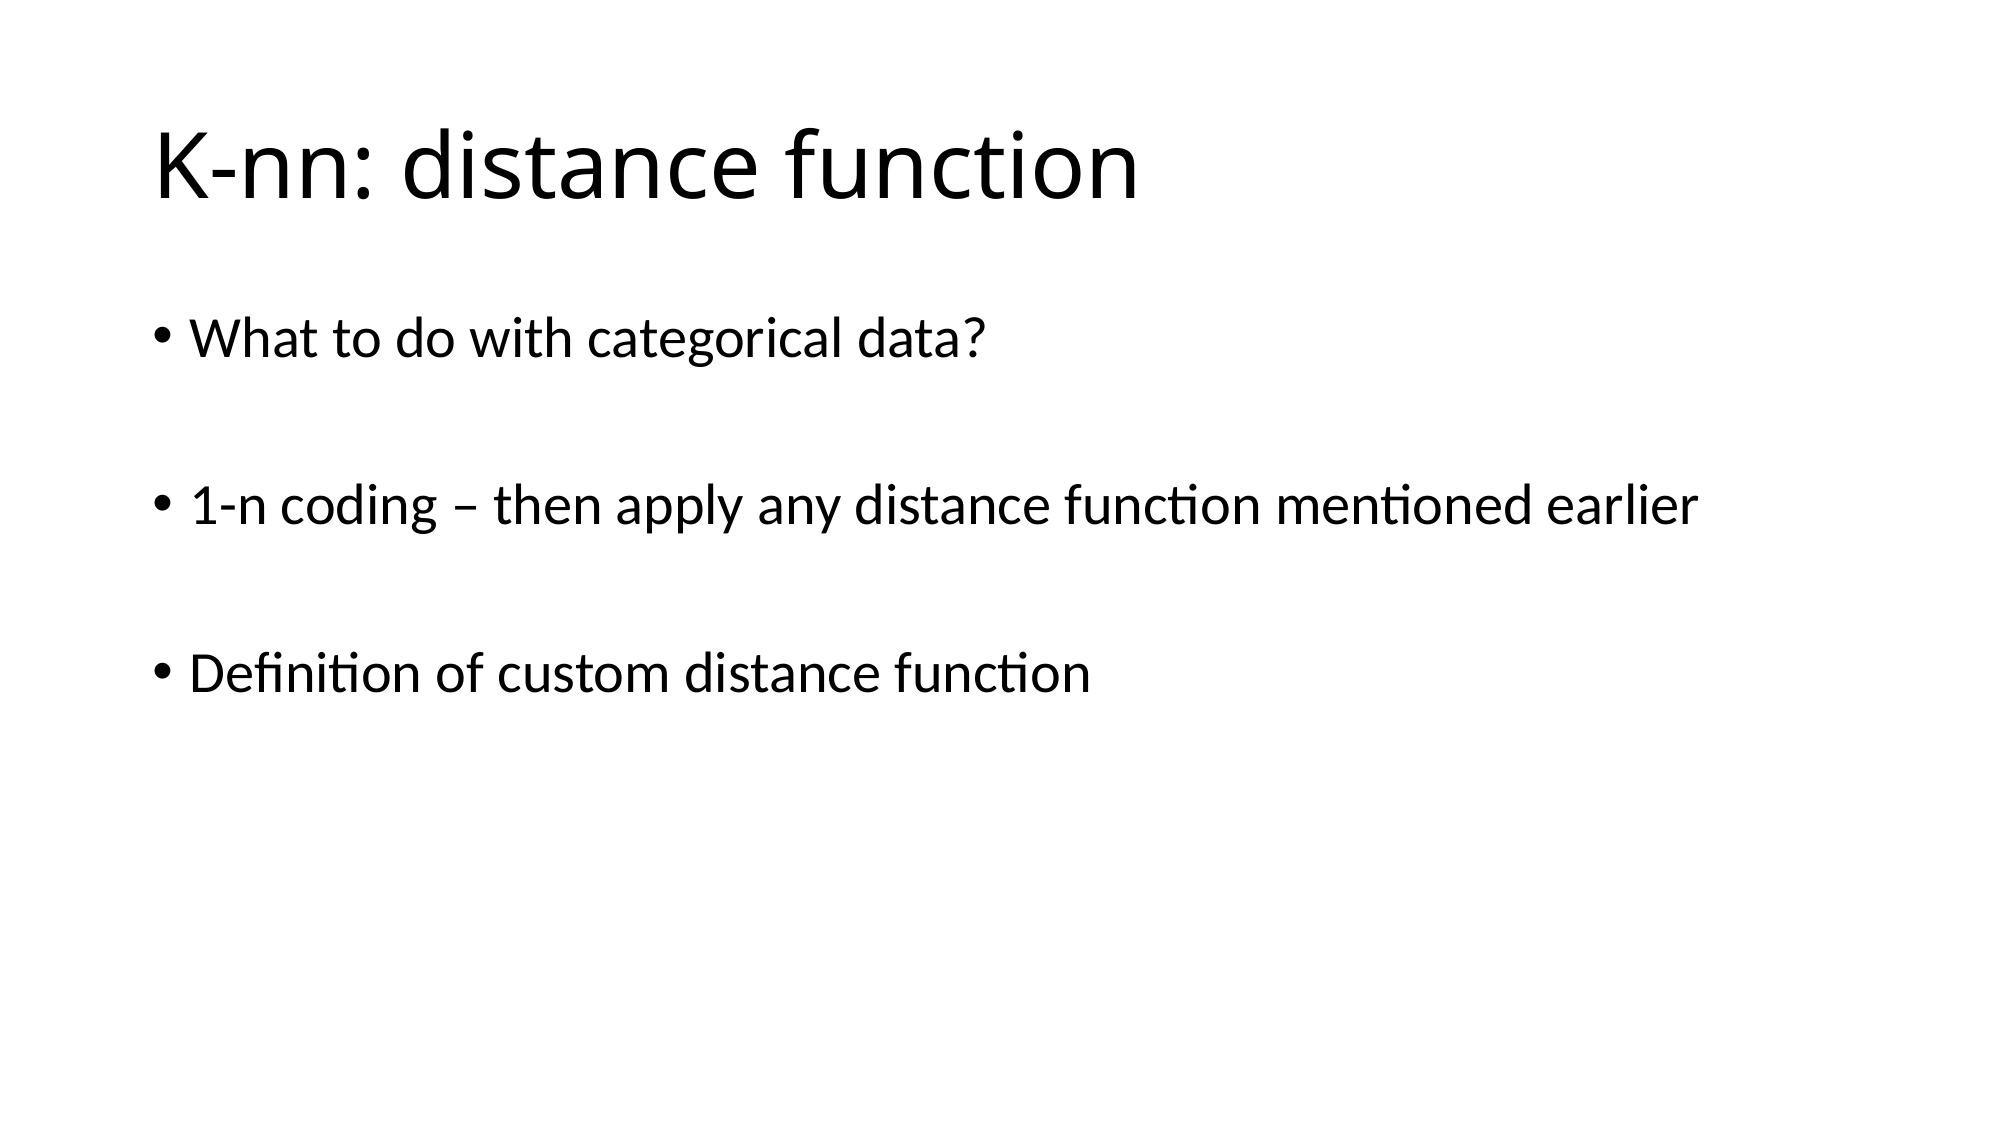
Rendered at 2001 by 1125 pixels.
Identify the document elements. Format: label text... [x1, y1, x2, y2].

title K-nn: distance function [137, 59, 1863, 278]
list What to do with categorical data? 1-n coding – then apply any distance function mentioned earlier Definition of custom distance function [137, 299, 1863, 1014]
